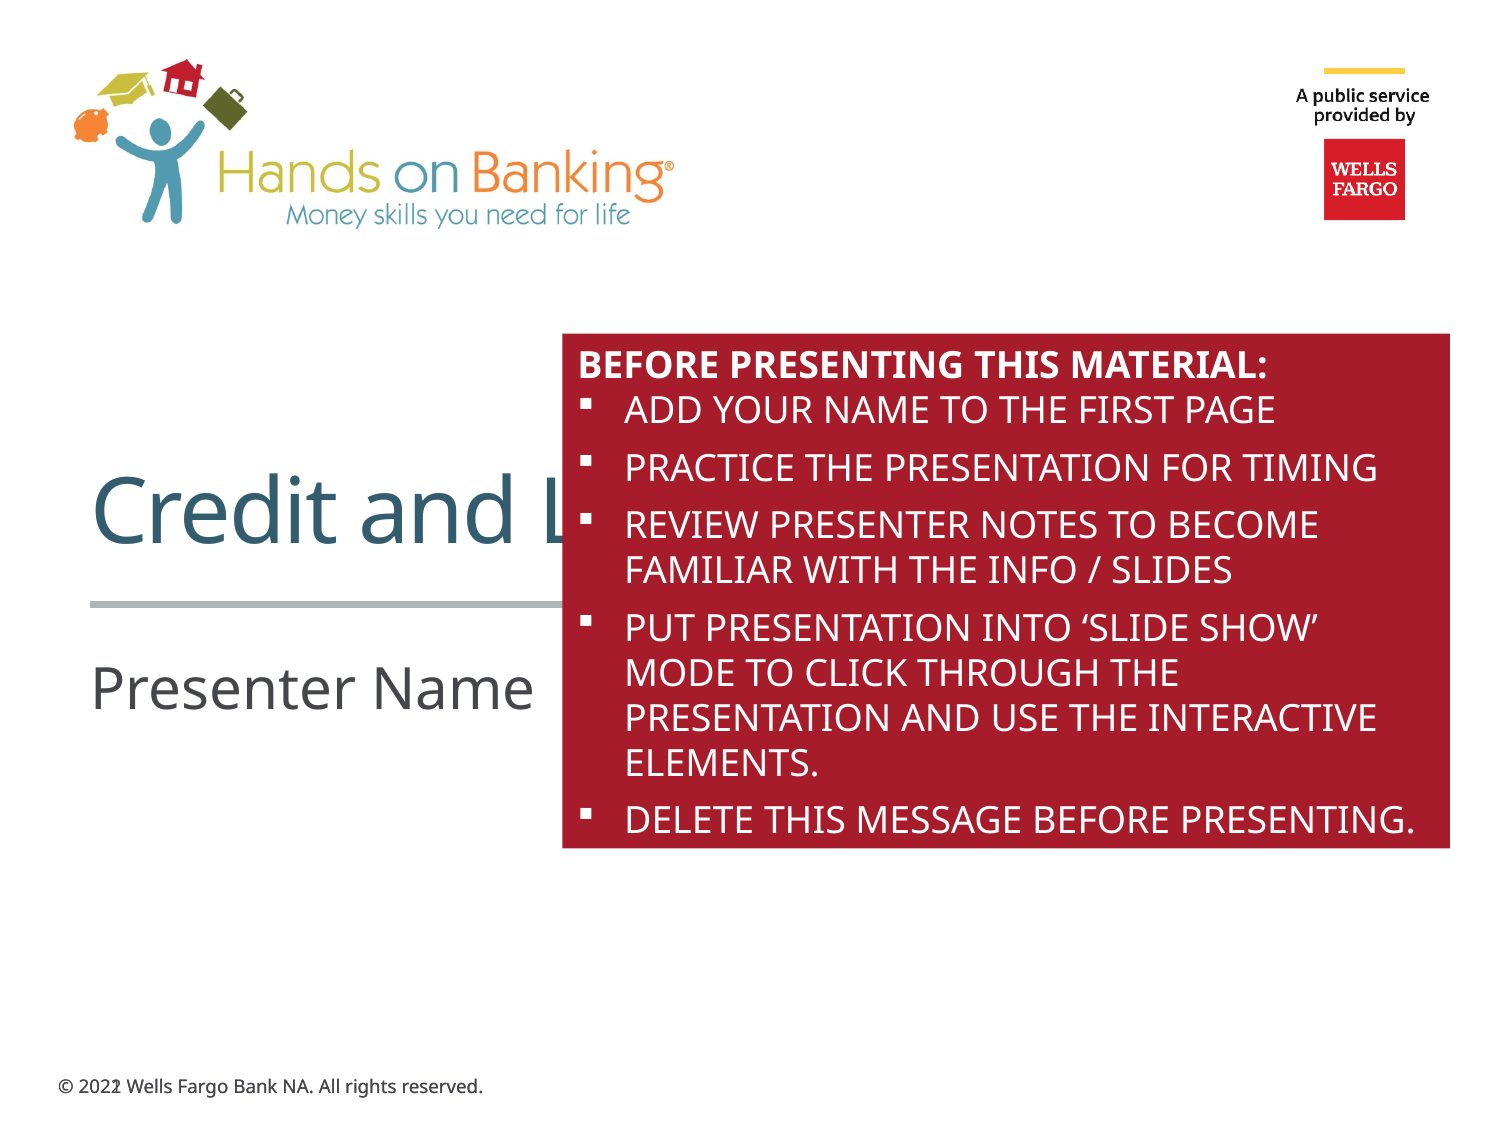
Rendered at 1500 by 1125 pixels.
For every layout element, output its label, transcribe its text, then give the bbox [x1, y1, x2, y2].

picture [74, 59, 674, 229]
text_box BEFORE PRESENTING THIS MATERIAL: ADD YOUR NAME TO THE FIRST PAGE PRACTICE THE PRESENTATION FOR TIMING REVIEW PRESENTER NOTES TO BECOME FAMILIAR WITH THE INFO / SLIDES PUT PRESENTATION INTO ‘SLIDE SHOW’ MODE TO CLICK THROUGH THE PRESENTATION AND USE THE INTERACTIVE ELEMENTS. DELETE THIS MESSAGE BEFORE PRESENTING. [562, 333, 1450, 849]
picture [1294, 66, 1430, 221]
subtitle Presenter Name [90, 651, 562, 757]
title Credit and Loans [90, 387, 562, 563]
